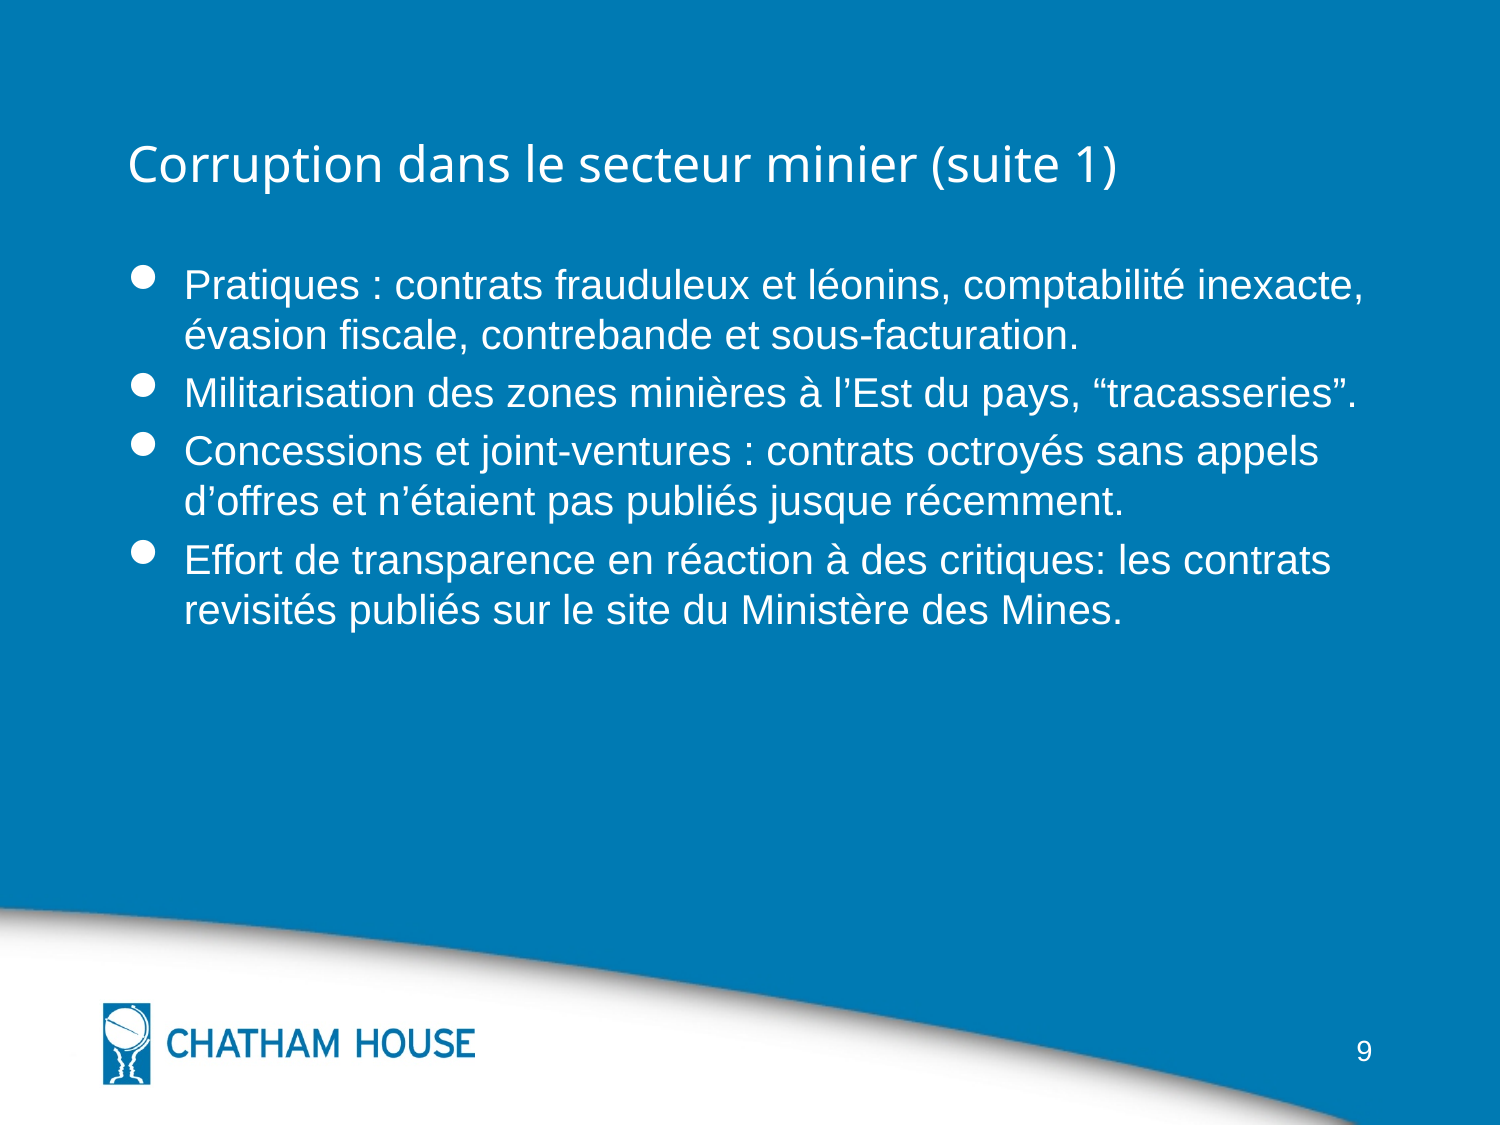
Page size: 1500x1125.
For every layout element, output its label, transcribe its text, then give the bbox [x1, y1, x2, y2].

list Pratiques : contrats frauduleux et léonins, comptabilité inexacte, évasion fiscale, contrebande et sous-facturation. Militarisation des zones minières à l’Est du pays, “tracasseries”. Concessions et joint-ventures : contrats octroyés sans appels d’offres et n’étaient pas publiés jusque récemment. Effort de transparence en réaction à des critiques: les contrats revisités publiés sur le site du Ministère des Mines. [112, 249, 1388, 913]
title Corruption dans le secteur minier (suite 1) [112, 112, 1388, 213]
slide_number 9 [1074, 1024, 1388, 1101]
picture [0, 907, 1358, 1125]
